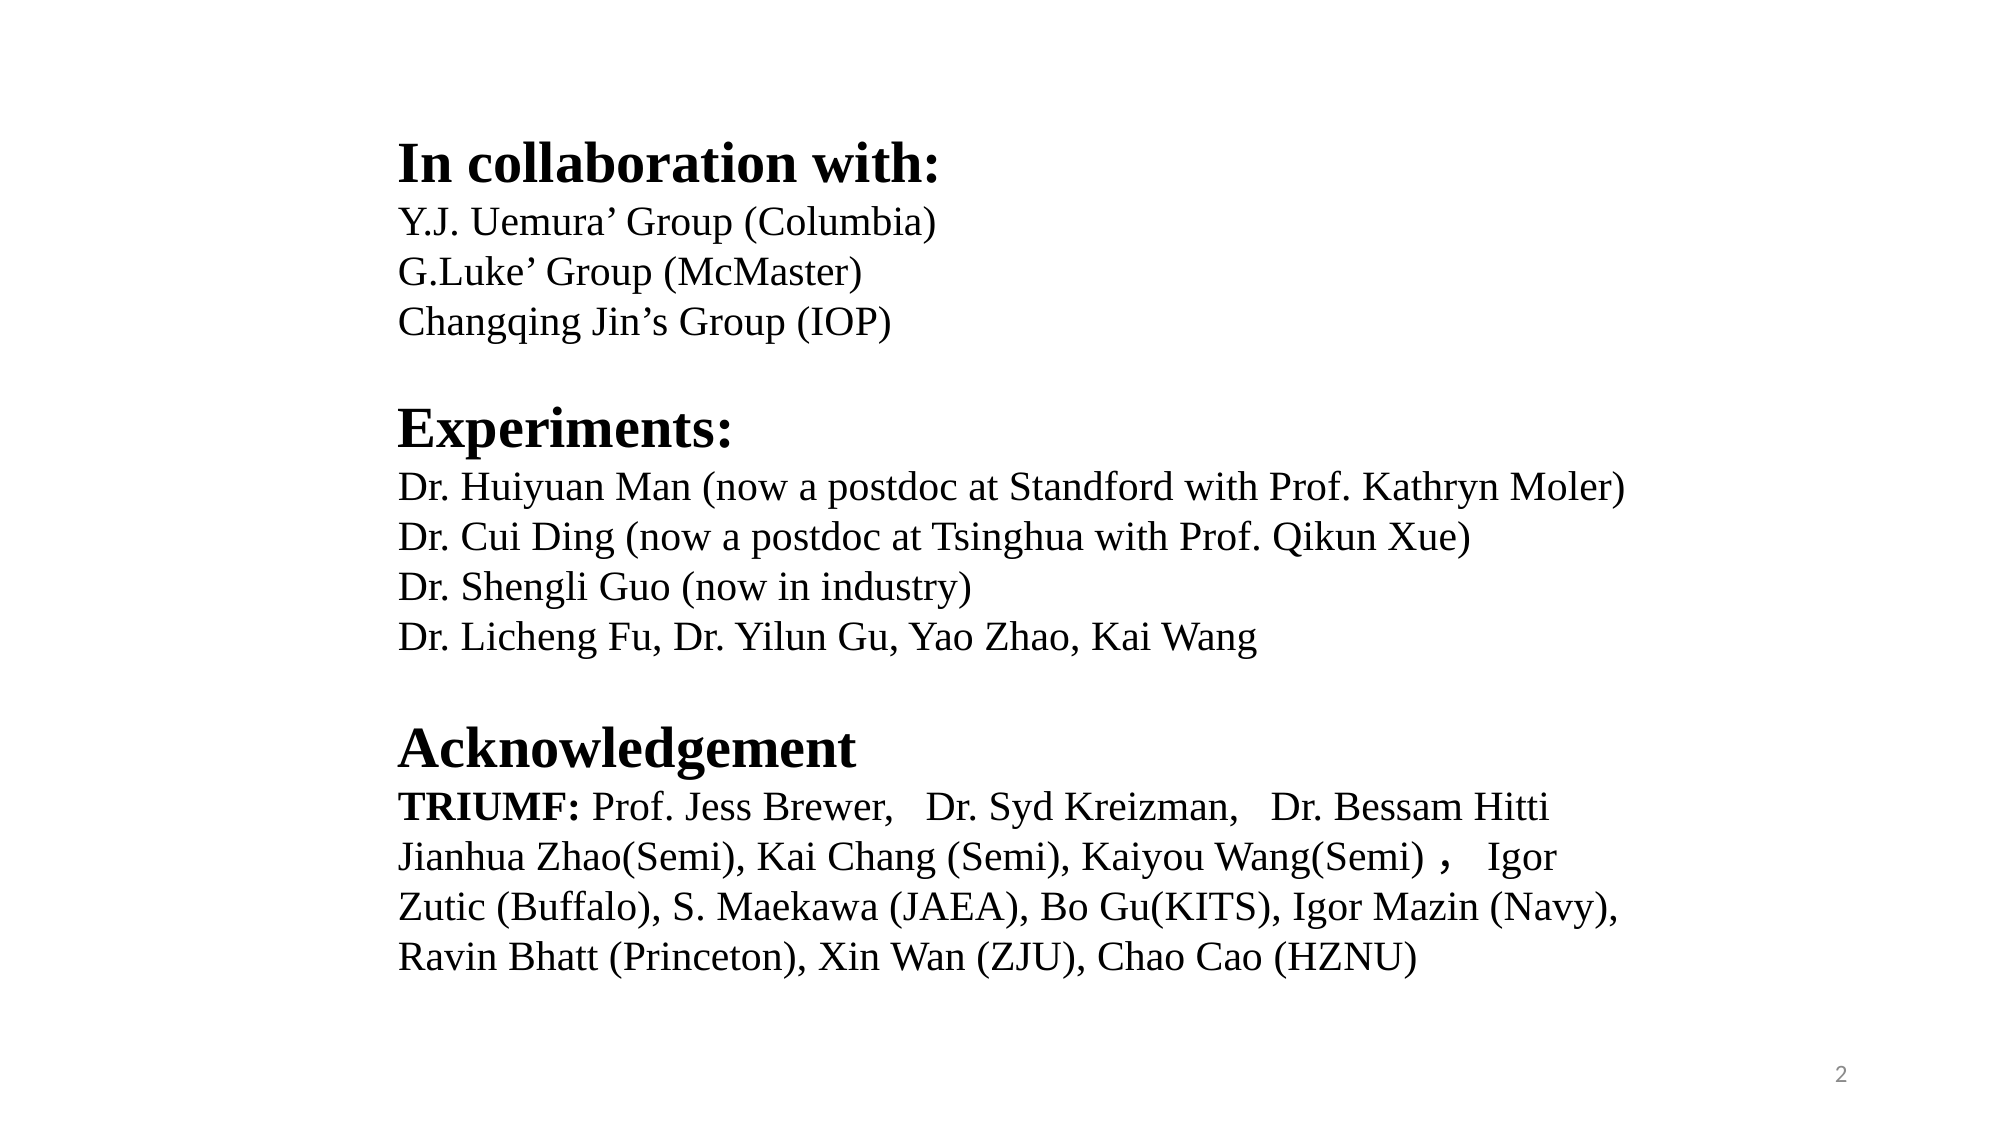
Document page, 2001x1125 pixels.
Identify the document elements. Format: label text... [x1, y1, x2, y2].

slide_number 2 [1412, 1042, 1863, 1103]
text_box In collaboration with: Y.J. Uemura’ Group (Columbia) G.Luke’ Group (McMaster) Changqing Jin’s Group (IOP) Experiments: Dr. Huiyuan Man (now a postdoc at Standford with Prof. Kathryn Moler) Dr. Cui Ding (now a postdoc at Tsinghua with Prof. Qikun Xue) Dr. Shengli Guo (now in industry) Dr. Licheng Fu, Dr. Yilun Gu, Yao Zhao, Kai Wang Acknowledgement TRIUMF: Prof. Jess Brewer, Dr. Syd Kreizman, Dr. Bessam Hitti Jianhua Zhao(Semi), Kai Chang (Semi), Kaiyou Wang(Semi)，Igor Zutic (Buffalo), S. Maekawa (JAEA), Bo Gu(KITS), Igor Mazin (Navy), Ravin Bhatt (Princeton), Xin Wan (ZJU), Chao Cao (HZNU) [383, 116, 1659, 1037]
